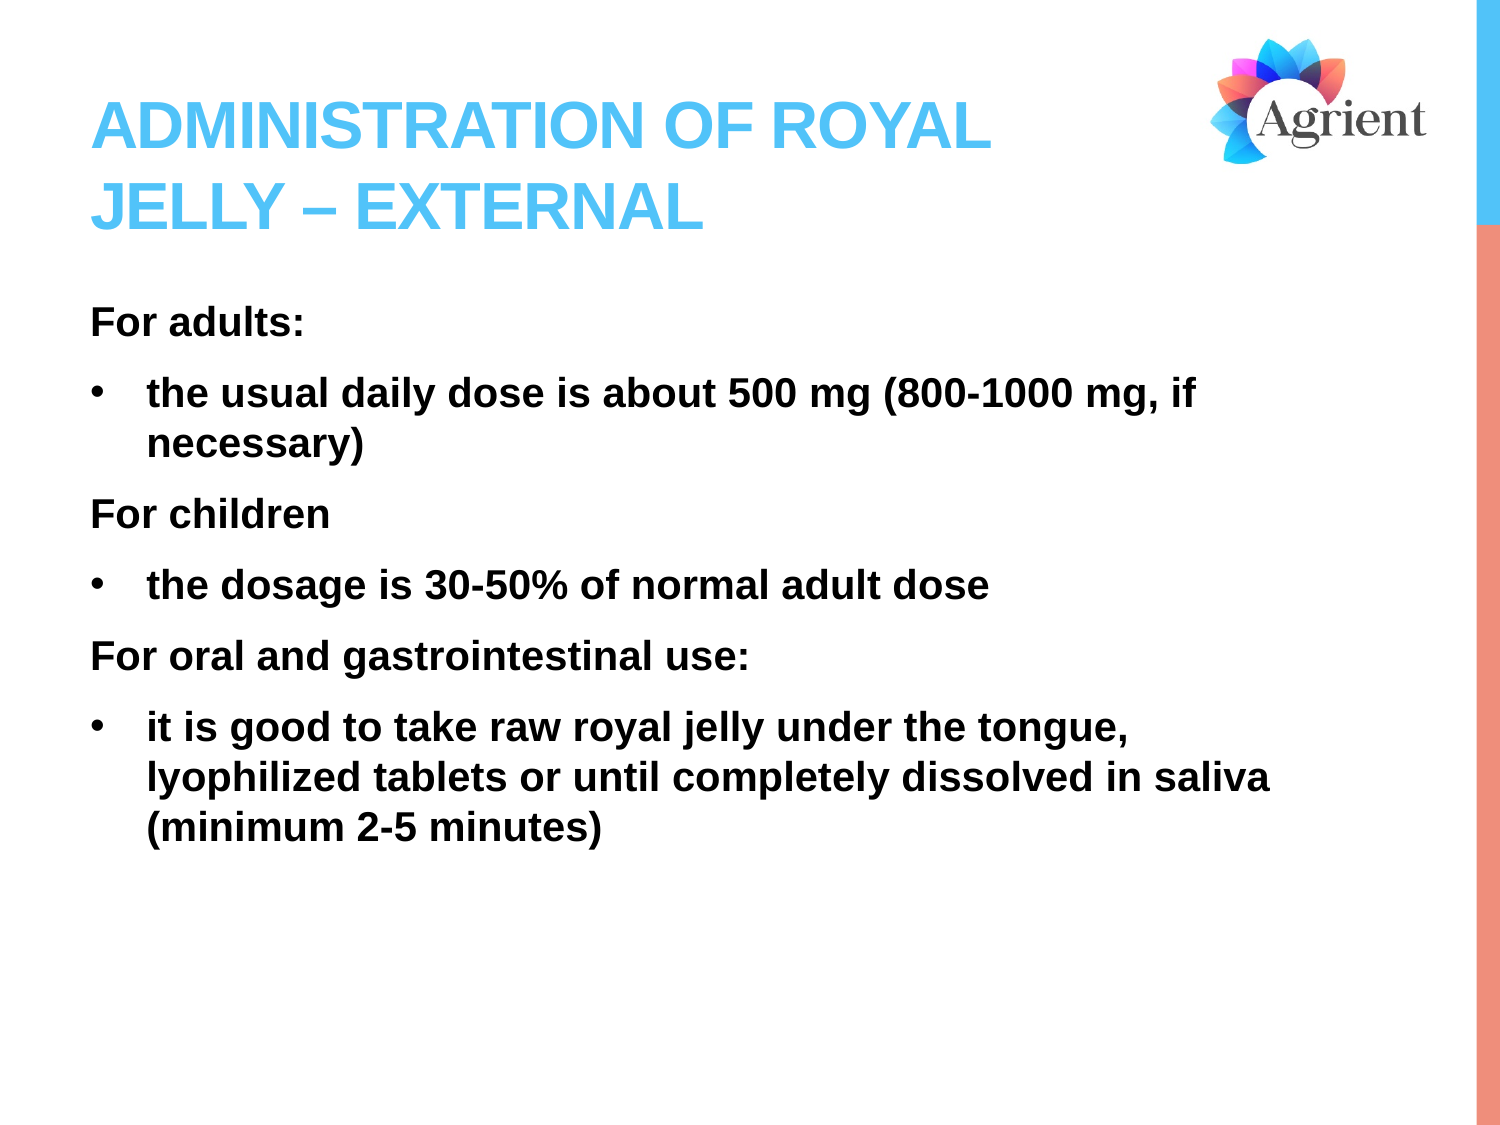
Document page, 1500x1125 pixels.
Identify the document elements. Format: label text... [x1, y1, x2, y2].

list For adults: the usual daily dose is about 500 mg (800-1000 mg, if necessary) For children the dosage is 30-50% of normal adult dose For oral and gastrointestinal use: it is good to take raw royal jelly under the tongue, lyophilized tablets or until completely dissolved in saliva (minimum 2-5 minutes) [75, 287, 1325, 1083]
picture [1200, 30, 1436, 173]
title Administration of royal jelly – External [75, 25, 1025, 250]
